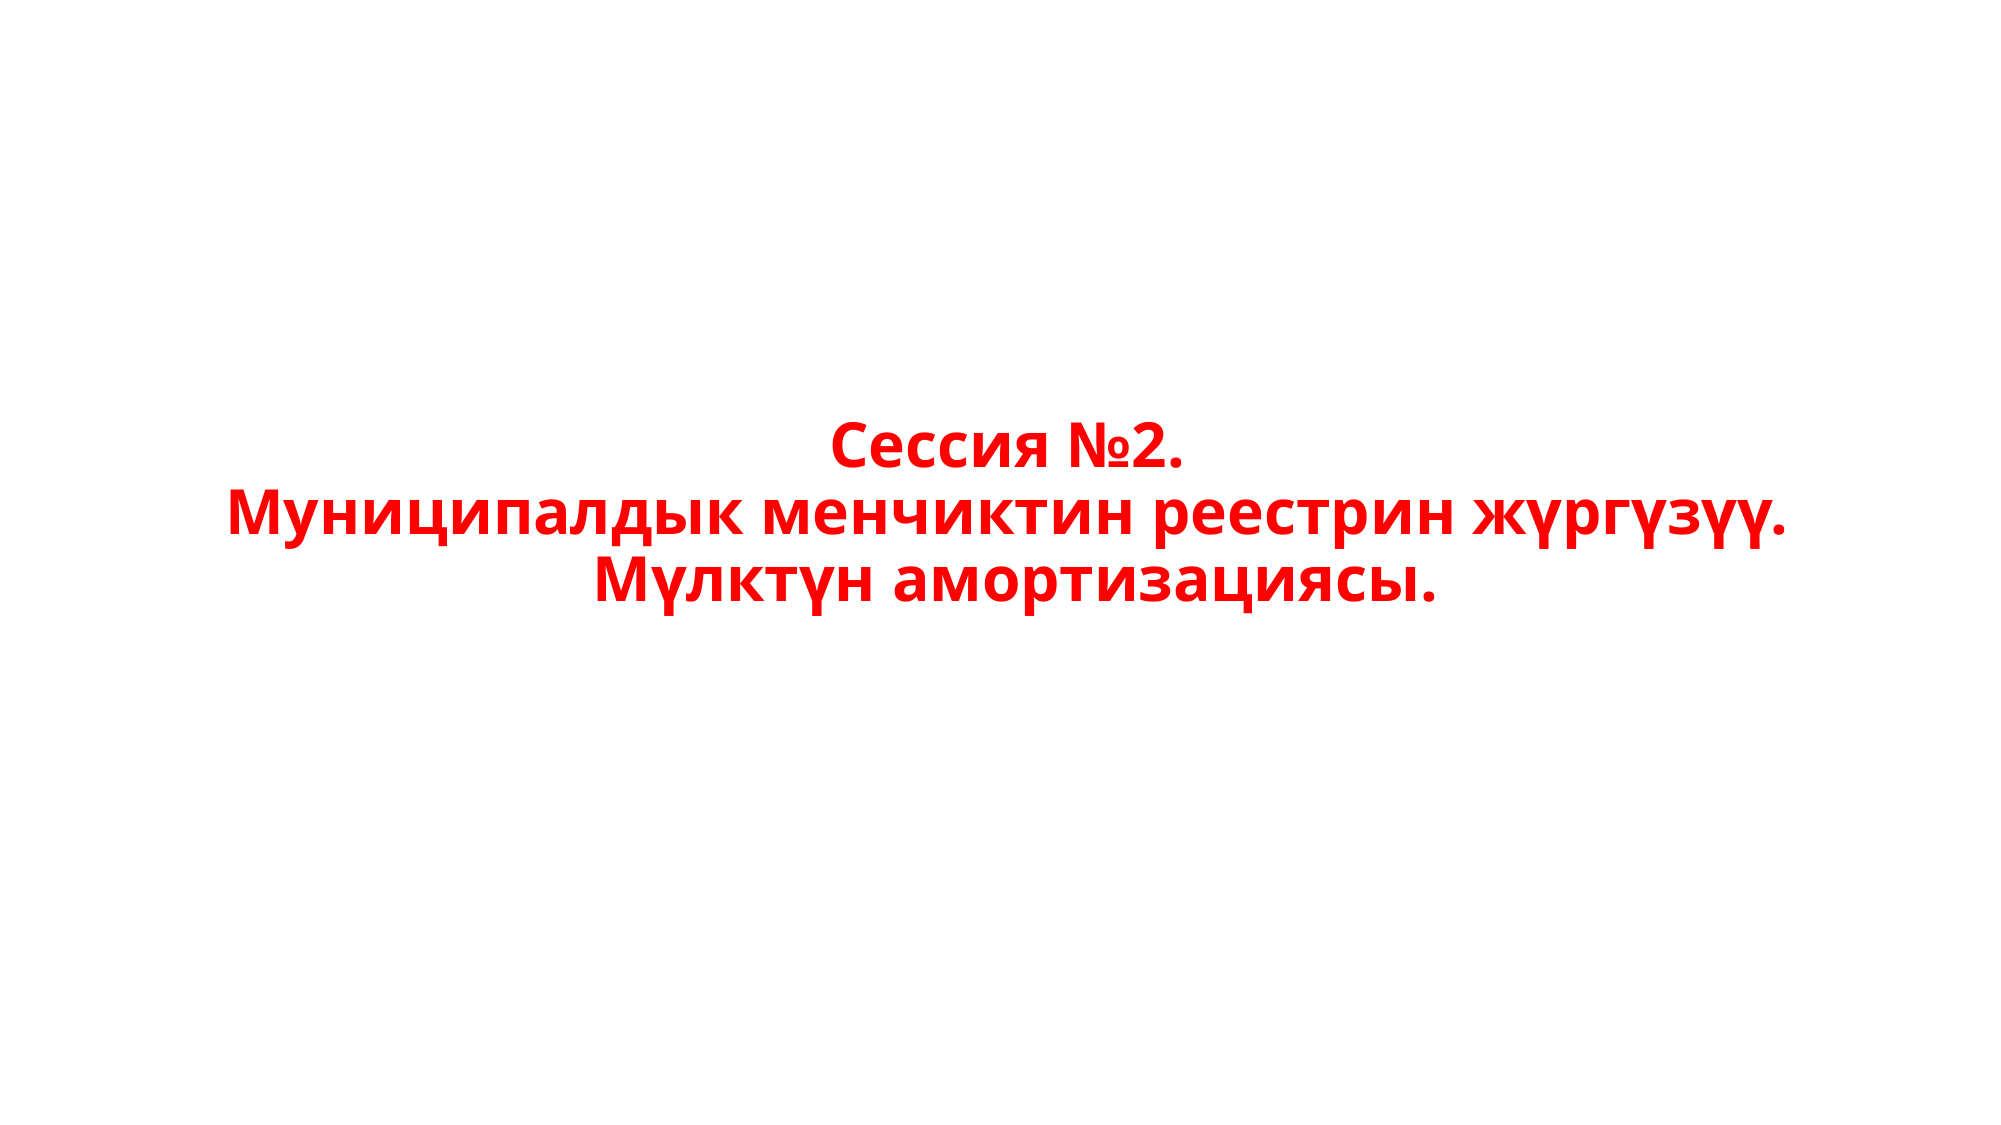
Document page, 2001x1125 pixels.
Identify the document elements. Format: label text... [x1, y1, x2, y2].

title Сессия №2. Муниципалдык менчиктин реестрин жүргүзүү. Мүлктүн амортизациясы. [152, 405, 1878, 623]
